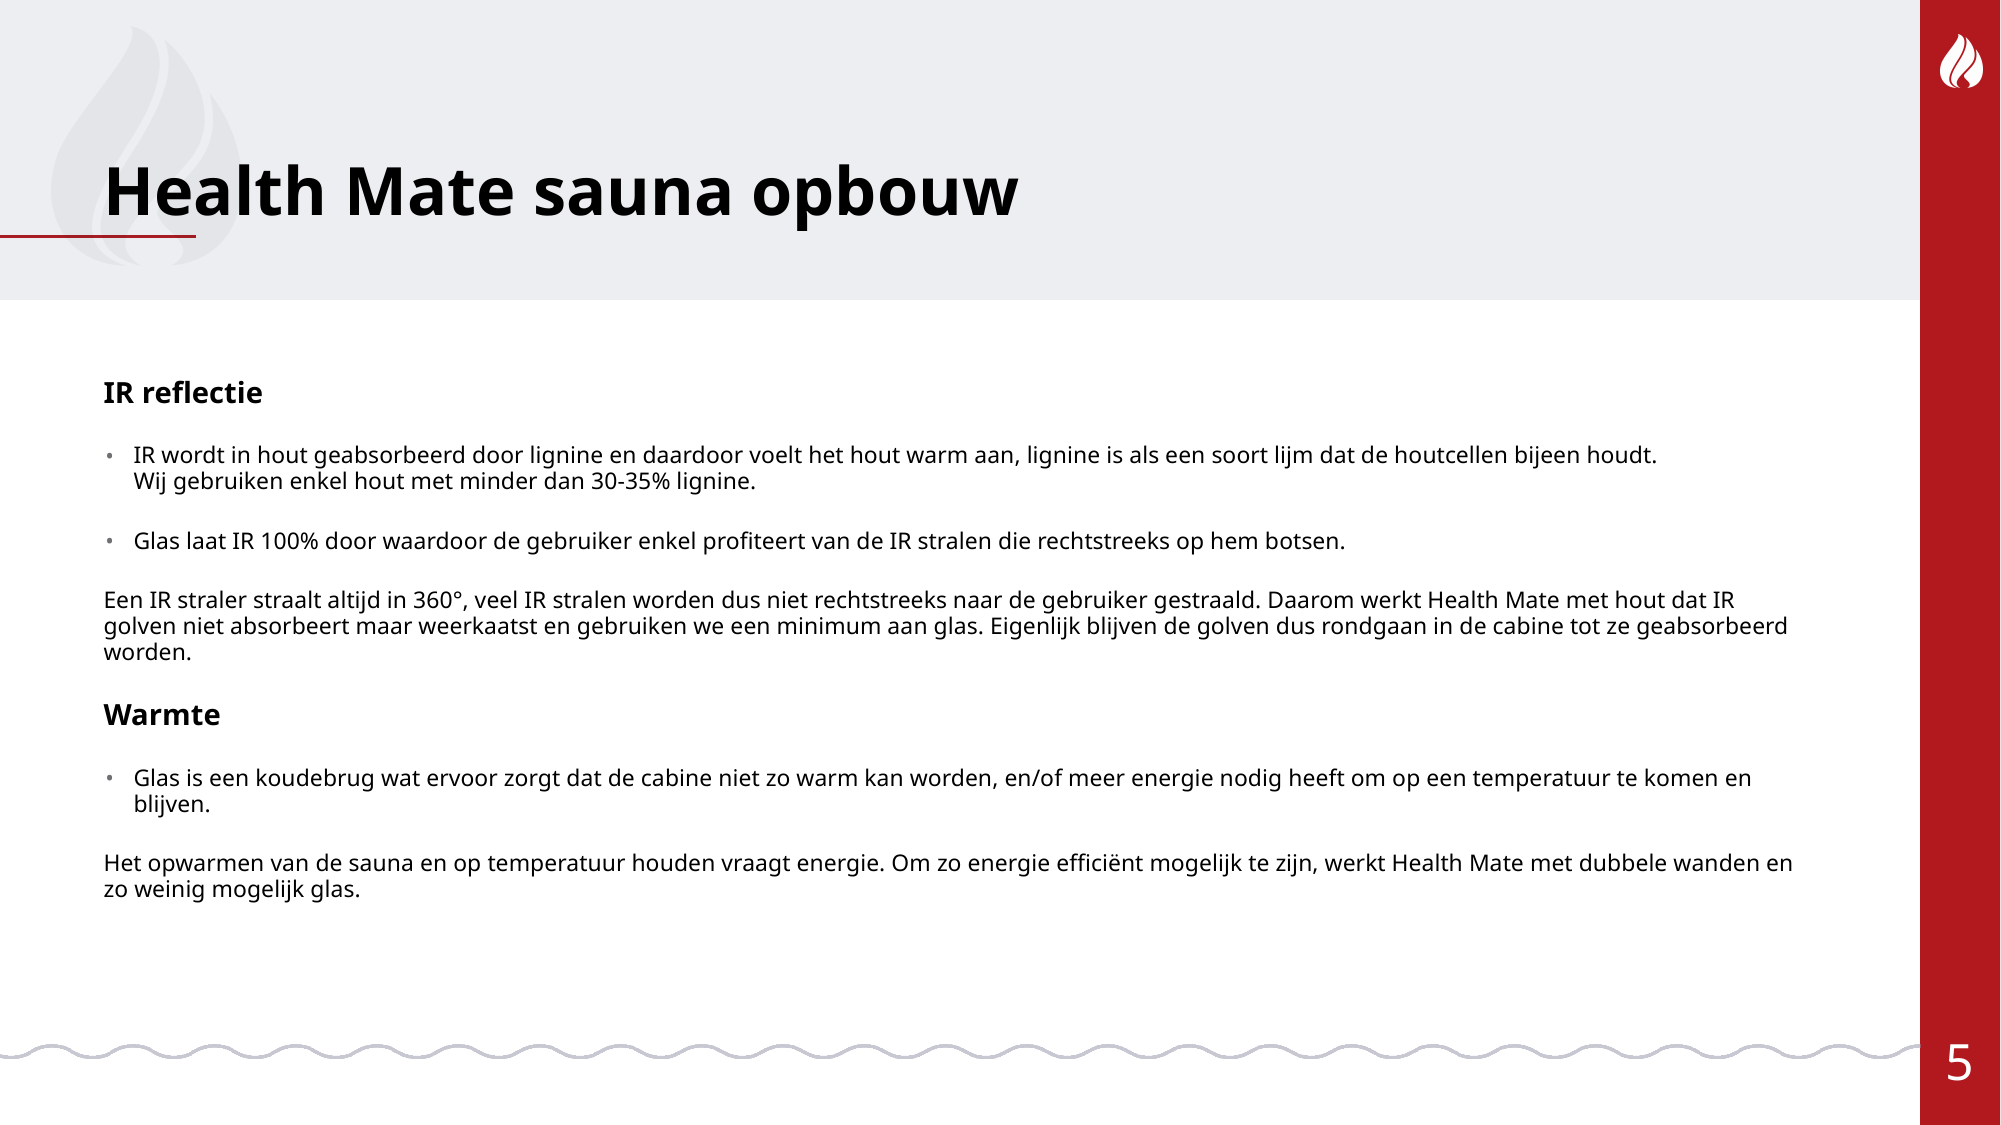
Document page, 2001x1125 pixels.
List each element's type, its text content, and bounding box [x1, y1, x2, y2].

slide_number ‹#› [1920, 1013, 2000, 1112]
picture [0, 1043, 1921, 1059]
list IR reflectie IR wordt in hout geabsorbeerd door lignine en daardoor voelt het hout warm aan, lignine is als een soort lijm dat de houtcellen bijeen houdt. Wij gebruiken enkel hout met minder dan 30-35% lignine. Glas laat IR 100% door waardoor de gebruiker enkel profiteert van de IR stralen die rechtstreeks op hem botsen. Een IR straler straalt altijd in 360°, veel IR stralen worden dus niet rechtstreeks naar de gebruiker gestraald. Daarom werkt Health Mate met hout dat IR golven niet absorbeert maar weerkaatst en gebruiken we een minimum aan glas. Eigenlijk blijven de golven dus rondgaan in de cabine tot ze geabsorbeerd worden. Warmte Glas is een koudebrug wat ervoor zorgt dat de cabine niet zo warm kan worden, en/of meer energie nodig heeft om op een temperatuur te komen en blijven. Het opwarmen van de sauna en op temperatuur houden vraagt energie. Om zo energie efficiënt mogelijk te zijn, werkt Health Mate met dubbele wanden en zo weinig mogelijk glas. [88, 369, 1831, 1007]
title Health Mate sauna opbouw [88, 73, 1831, 238]
picture [1940, 34, 1983, 88]
